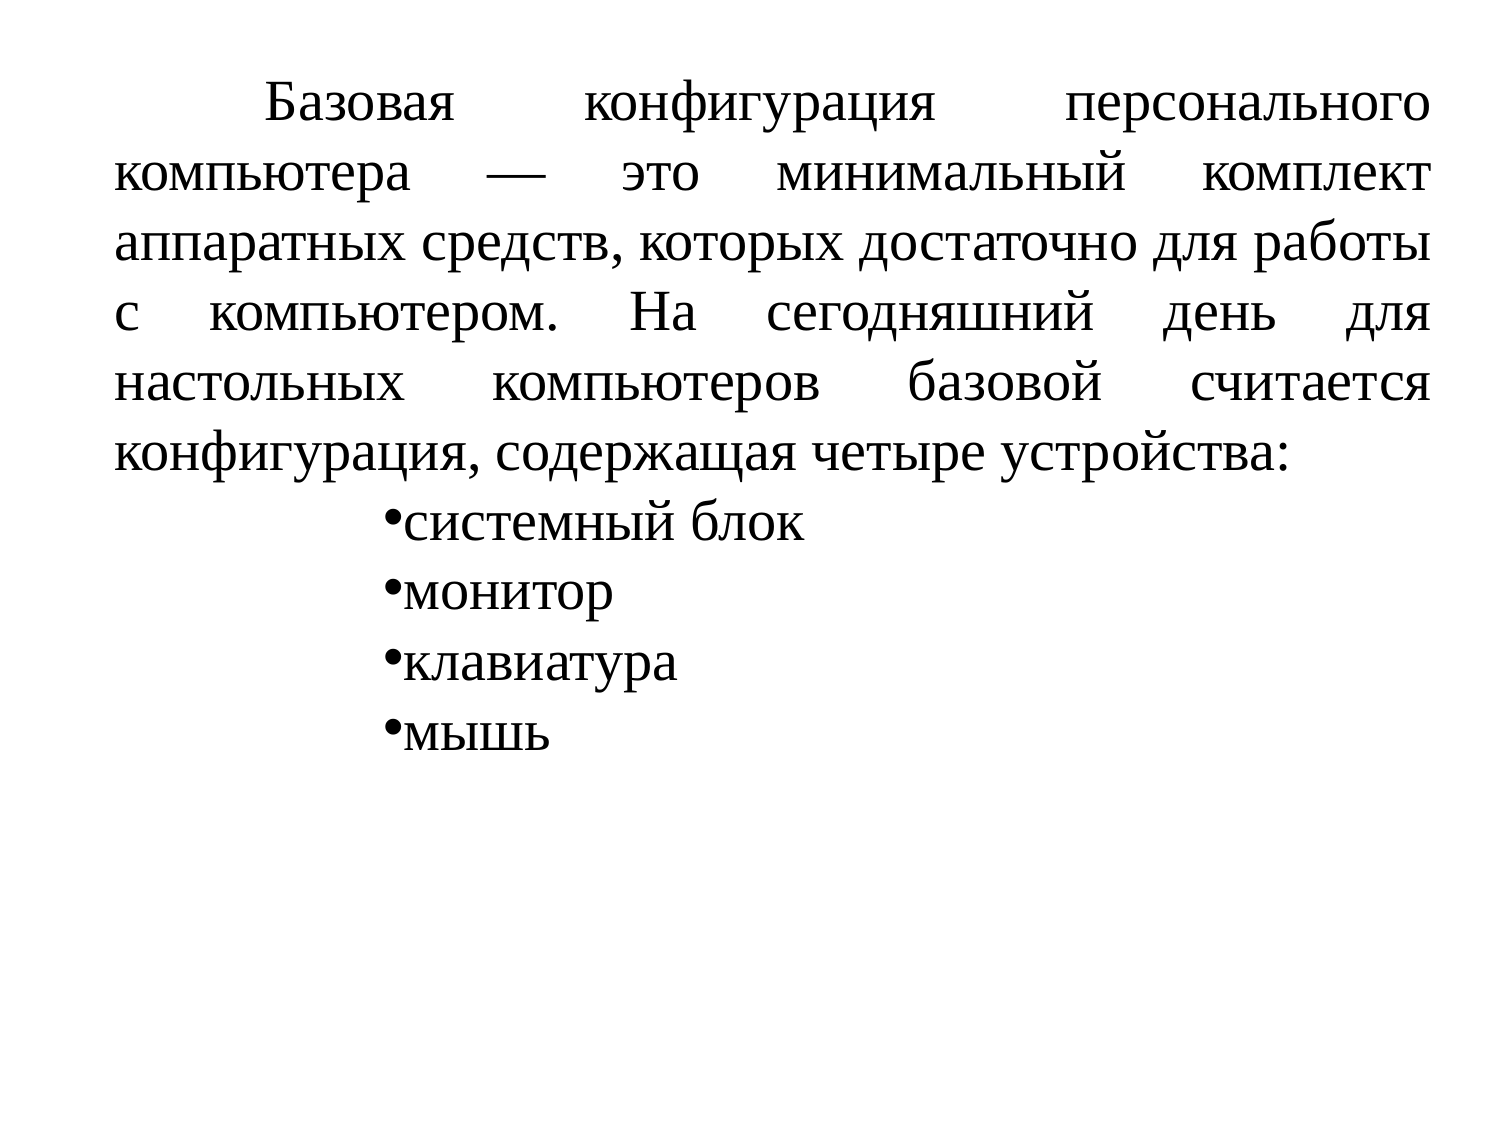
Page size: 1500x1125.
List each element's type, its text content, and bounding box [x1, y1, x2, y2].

text_box Базовая конфигурация персонального компьютера — это минимальный комплект аппаратных средств, которых достаточно для работы с компьютером. На сегодняшний день для настольных компьютеров базовой считается конфигурация, содержащая четыре устройства: системный блок монитор клавиатура мышь [100, 54, 1447, 770]
